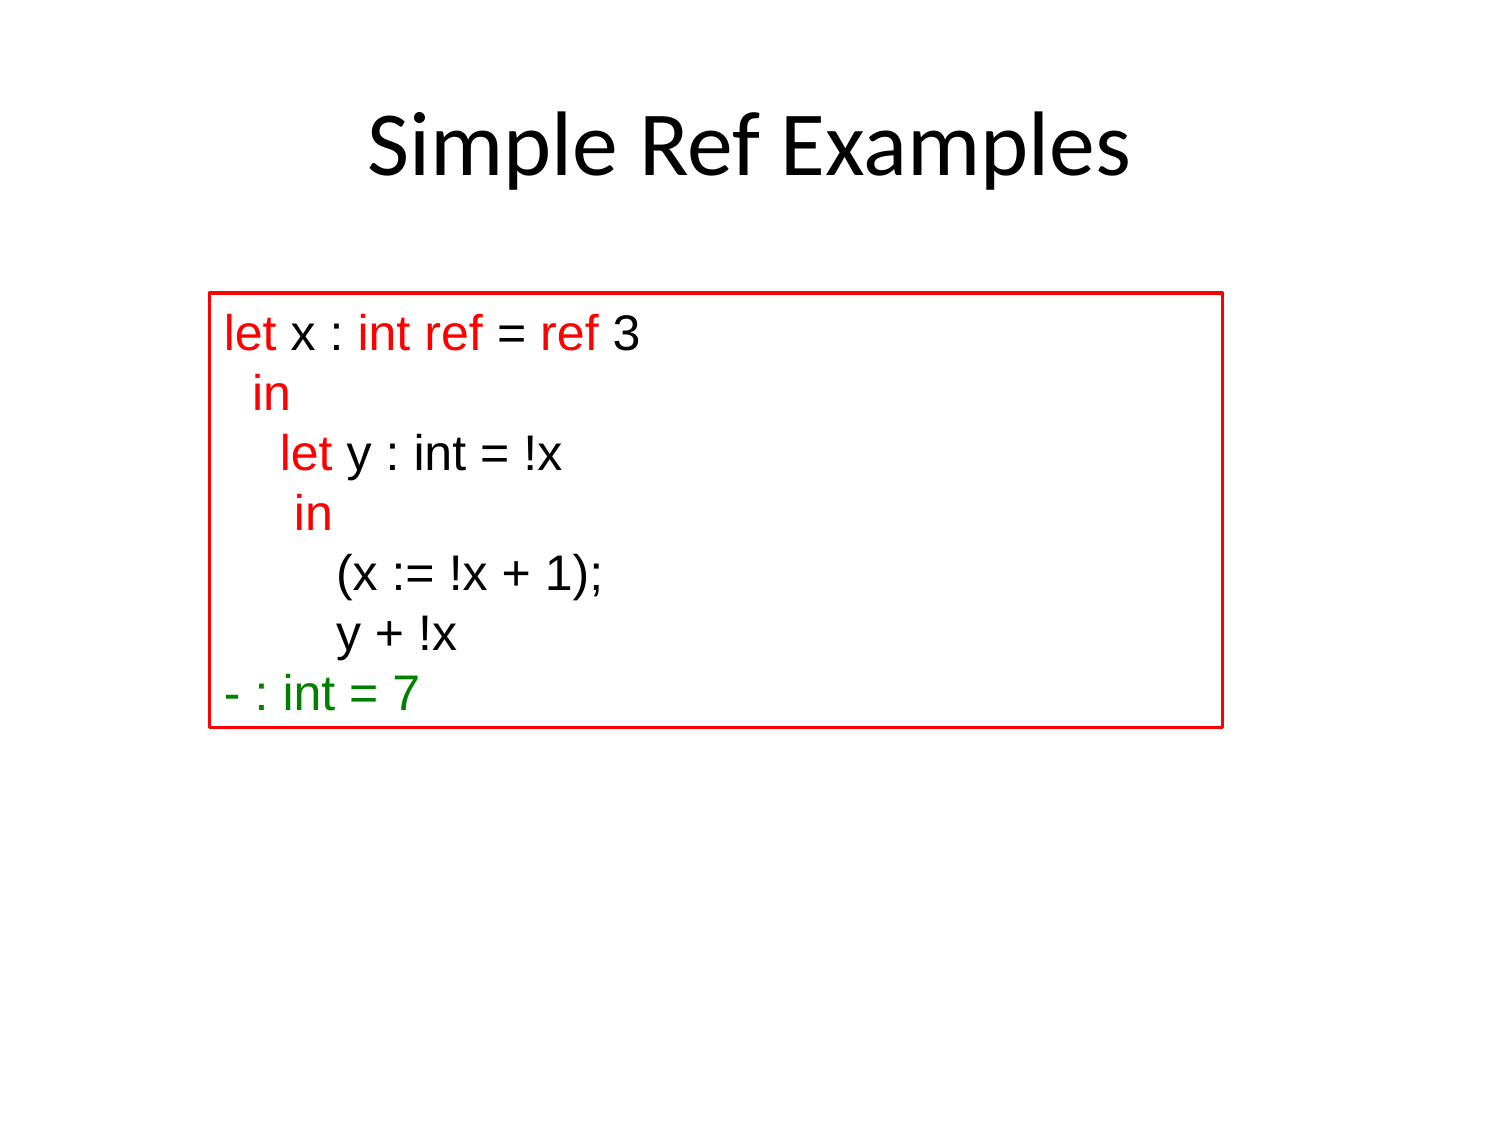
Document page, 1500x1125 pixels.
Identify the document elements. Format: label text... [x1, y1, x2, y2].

title Simple Ref Examples [75, 45, 1425, 233]
text_box let x : int ref = ref 3 in let y : int = !x in (x := !x + 1); y + !x - : int = 7 [209, 292, 1223, 728]
